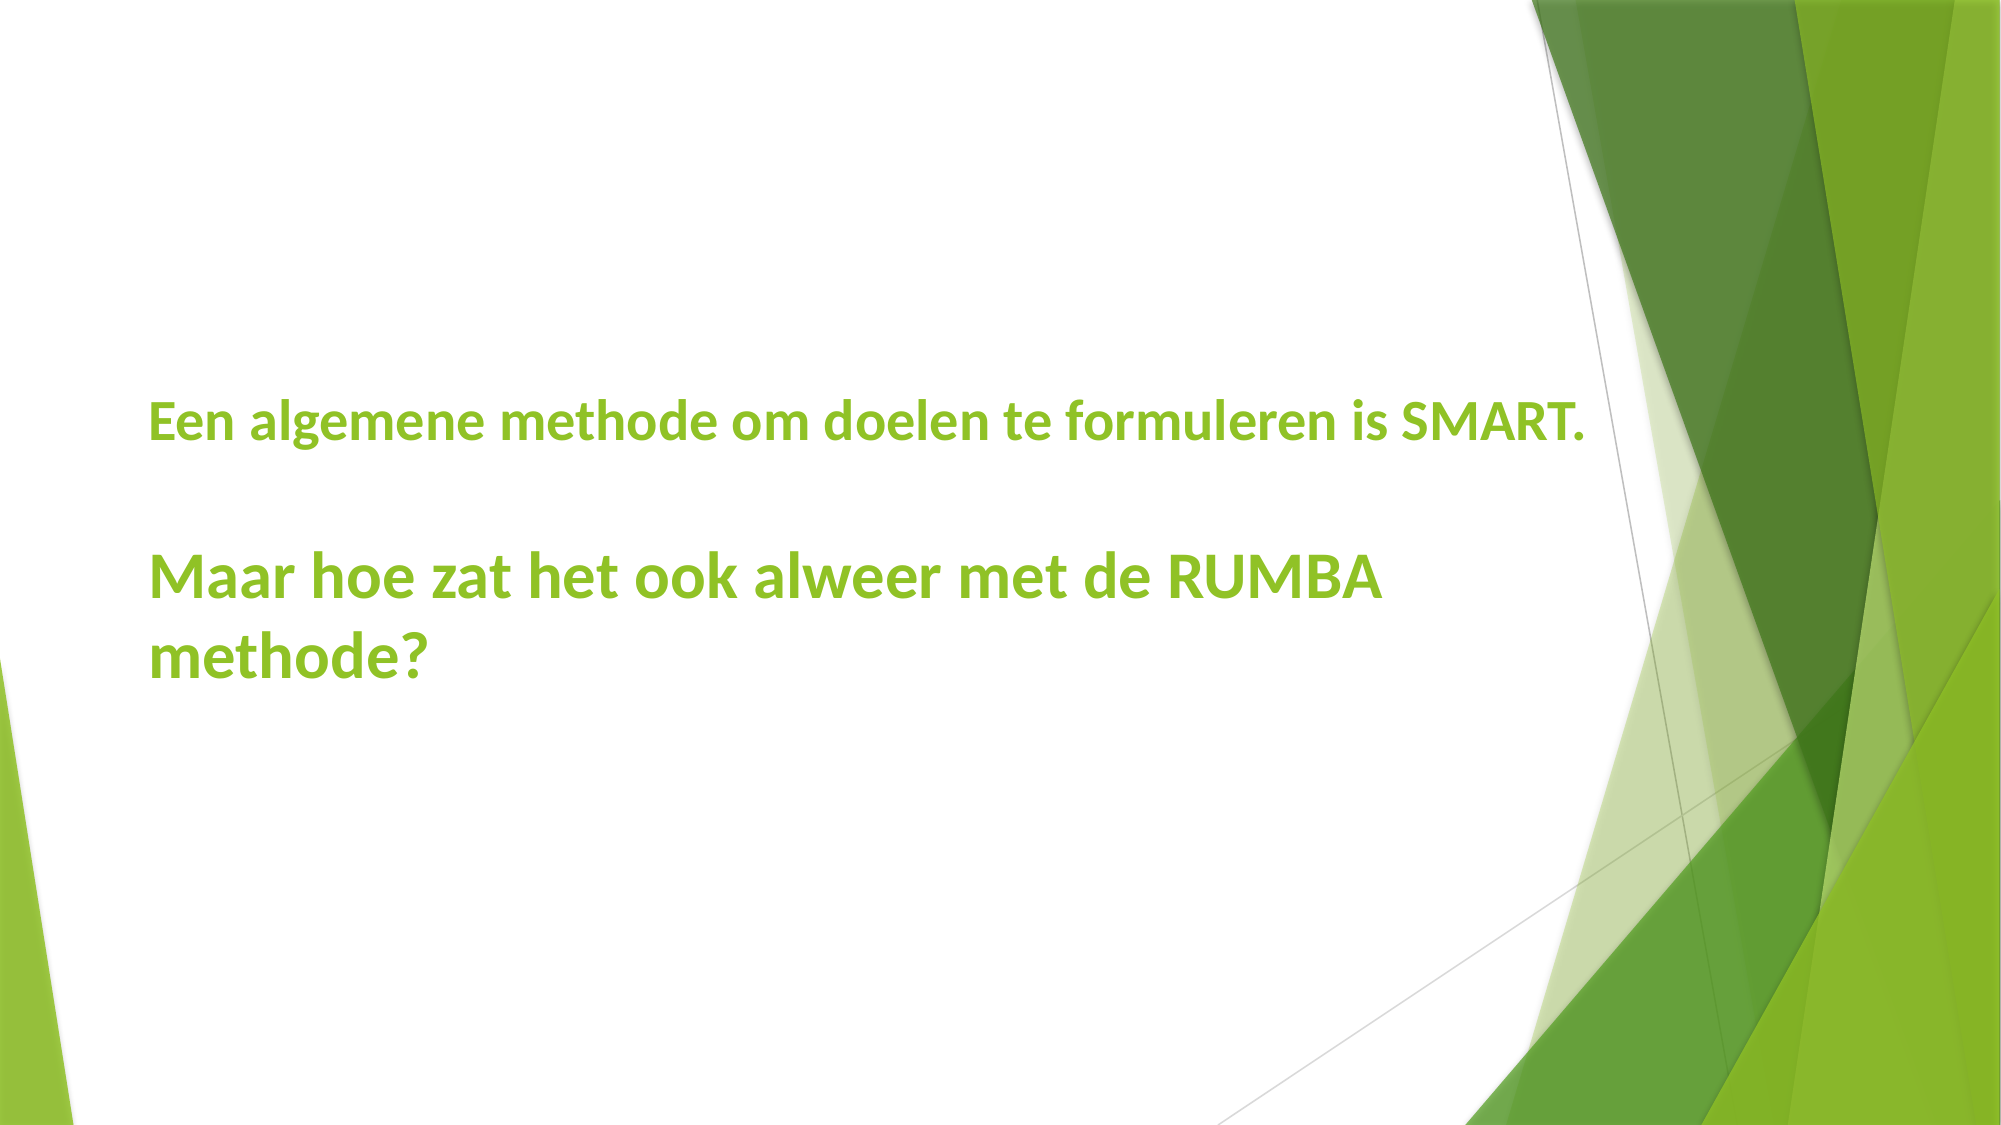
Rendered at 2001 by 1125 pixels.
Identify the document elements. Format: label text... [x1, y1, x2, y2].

title [173, 60, 1584, 277]
text_box Een algemene methode om doelen te formuleren is SMART. Maar hoe zat het ook alweer met de RUMBA methode? [133, 374, 1624, 779]
